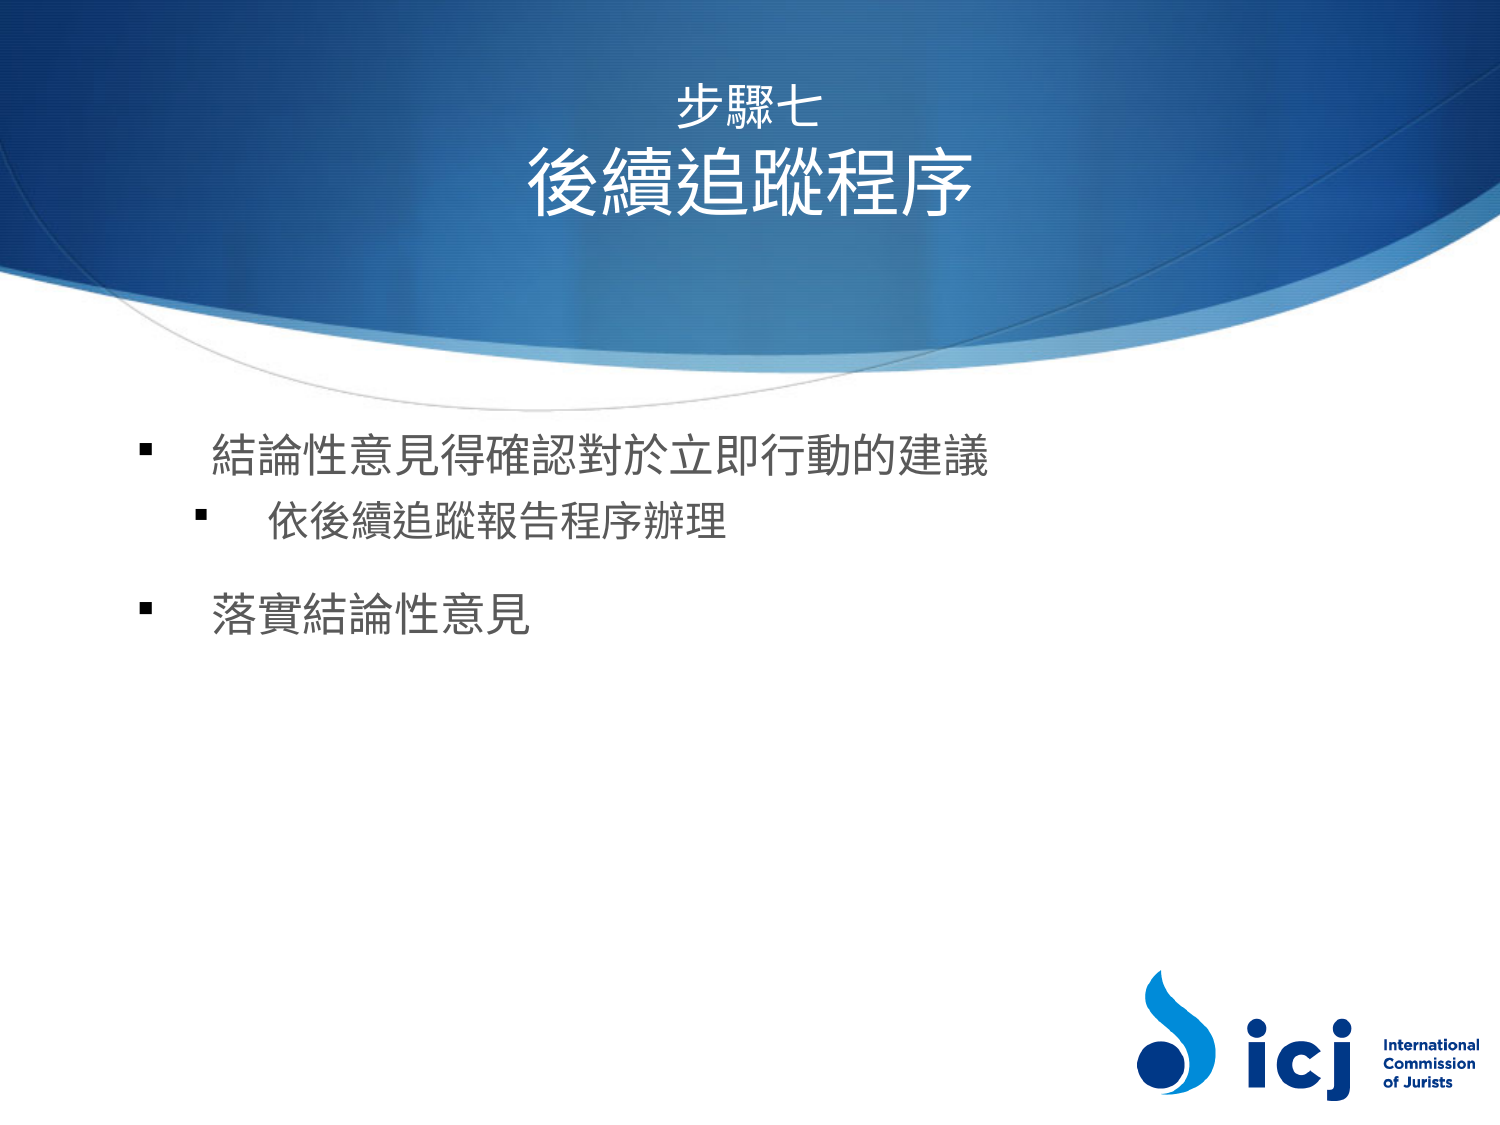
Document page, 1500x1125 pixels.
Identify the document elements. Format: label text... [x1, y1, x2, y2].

title 步驟七 後續追蹤程序 [75, 56, 1425, 245]
picture [0, 0, 1500, 1125]
list 結論性意見得確認對於立即行動的建議 依後續追蹤報告程序辦理 落實結論性意見 [121, 419, 1379, 1034]
